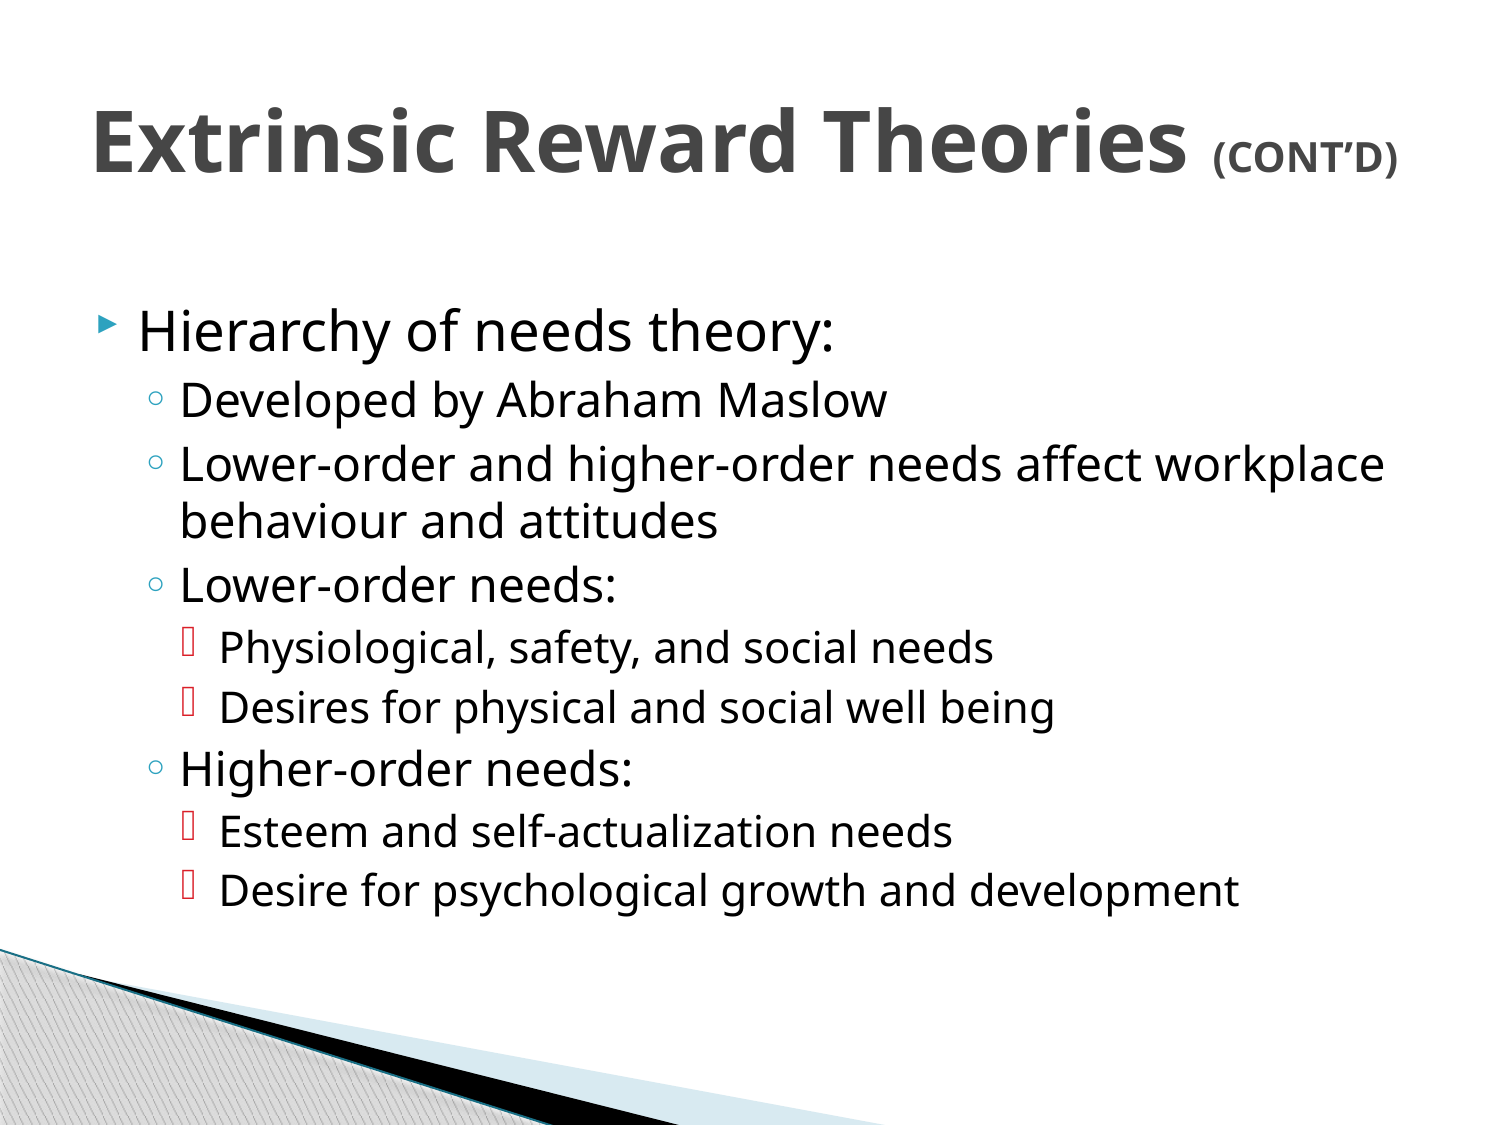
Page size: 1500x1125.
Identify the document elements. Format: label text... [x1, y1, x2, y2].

list Hierarchy of needs theory: Developed by Abraham Maslow Lower-order and higher-order needs affect workplace behaviour and attitudes Lower-order needs: Physiological, safety, and social needs Desires for physical and social well being Higher-order needs: Esteem and self-actualization needs Desire for psychological growth and development [62, 287, 1463, 1025]
title Extrinsic Reward Theories (CONT’D) [75, 45, 1425, 233]
